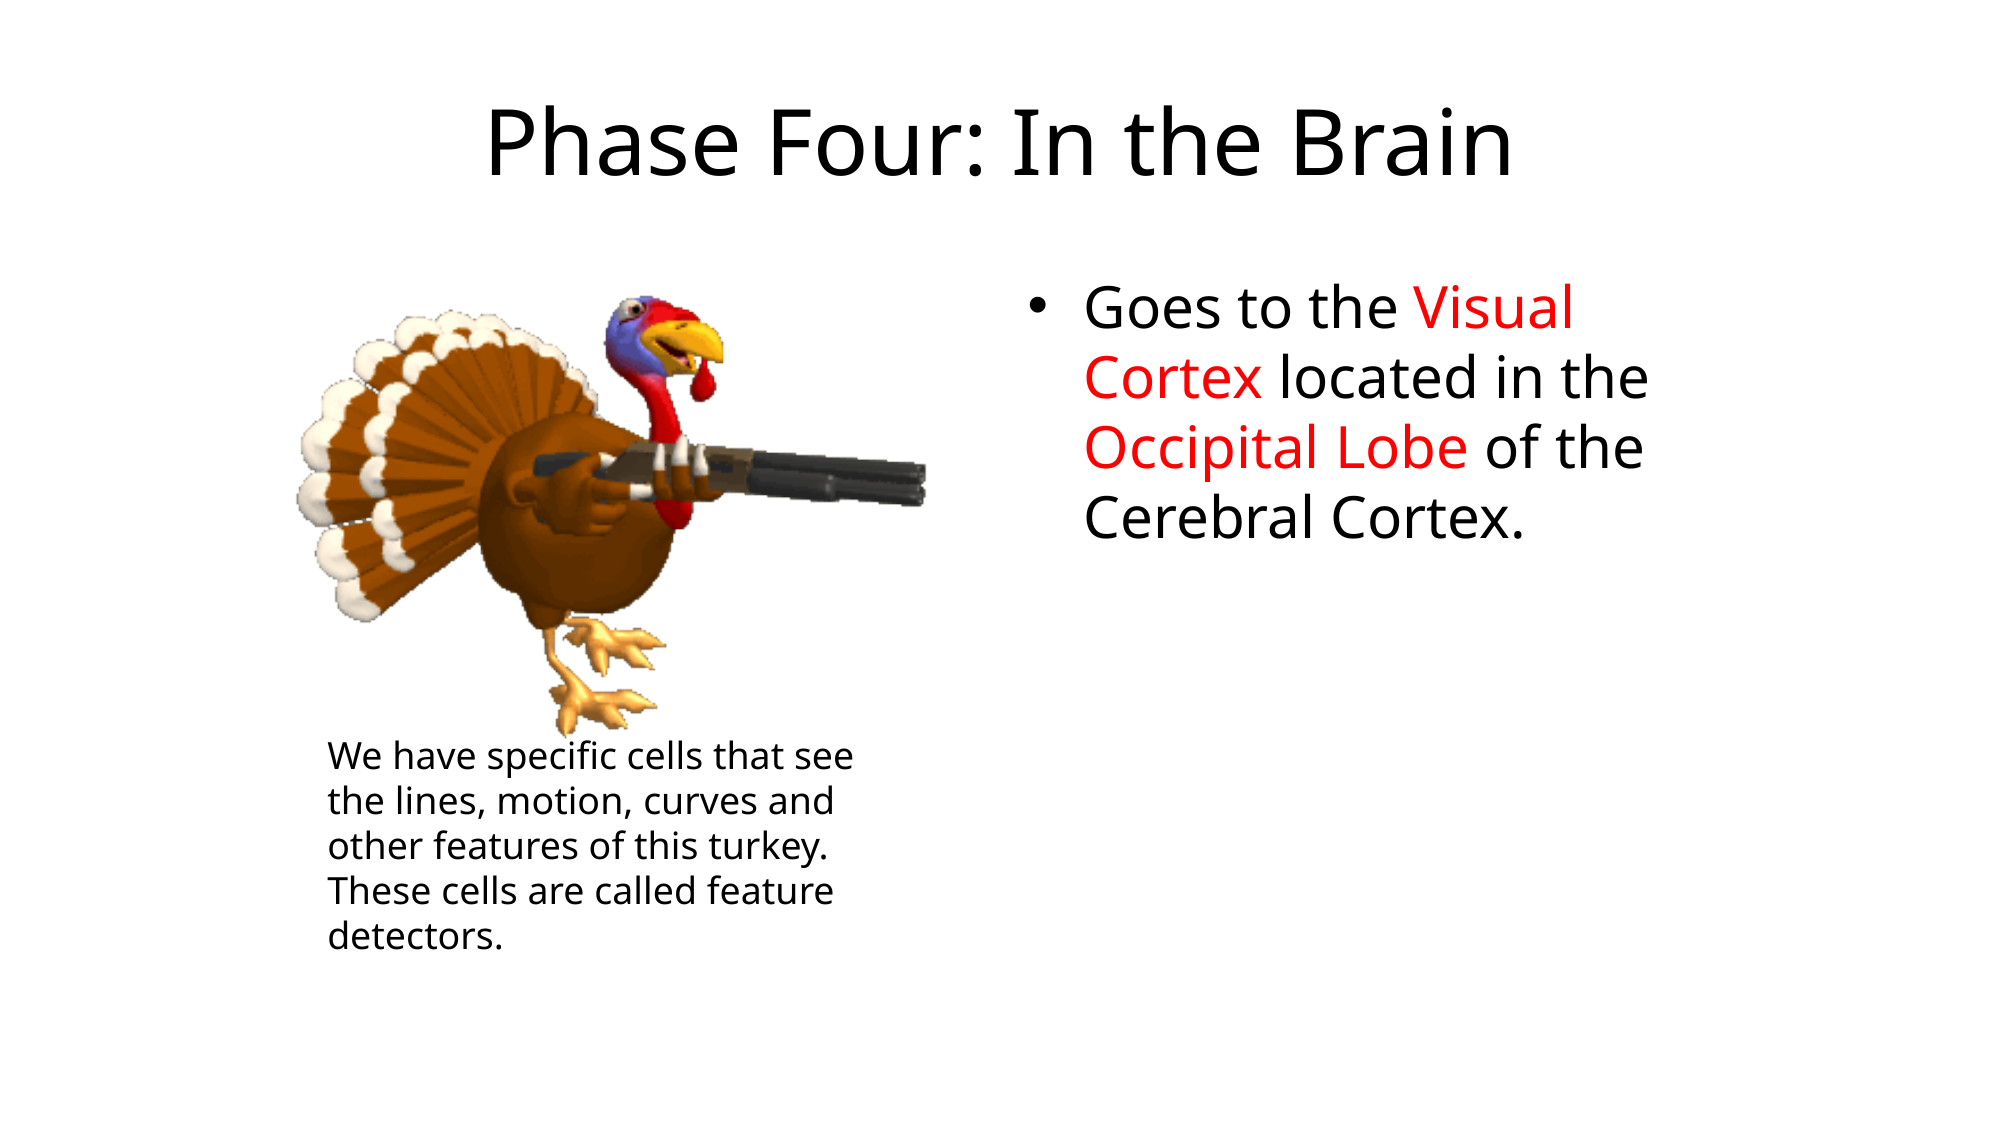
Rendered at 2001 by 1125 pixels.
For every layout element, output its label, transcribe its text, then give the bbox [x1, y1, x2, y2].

text_box We have specific cells that see the lines, motion, curves and other features of this turkey. These cells are called feature detectors. [312, 843, 913, 965]
list Goes to the Visual Cortex located in the Occipital Lobe of the Cerebral Cortex. [1049, 262, 1675, 672]
title Phase Four: In the Brain [99, 45, 1900, 233]
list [249, 237, 1045, 835]
